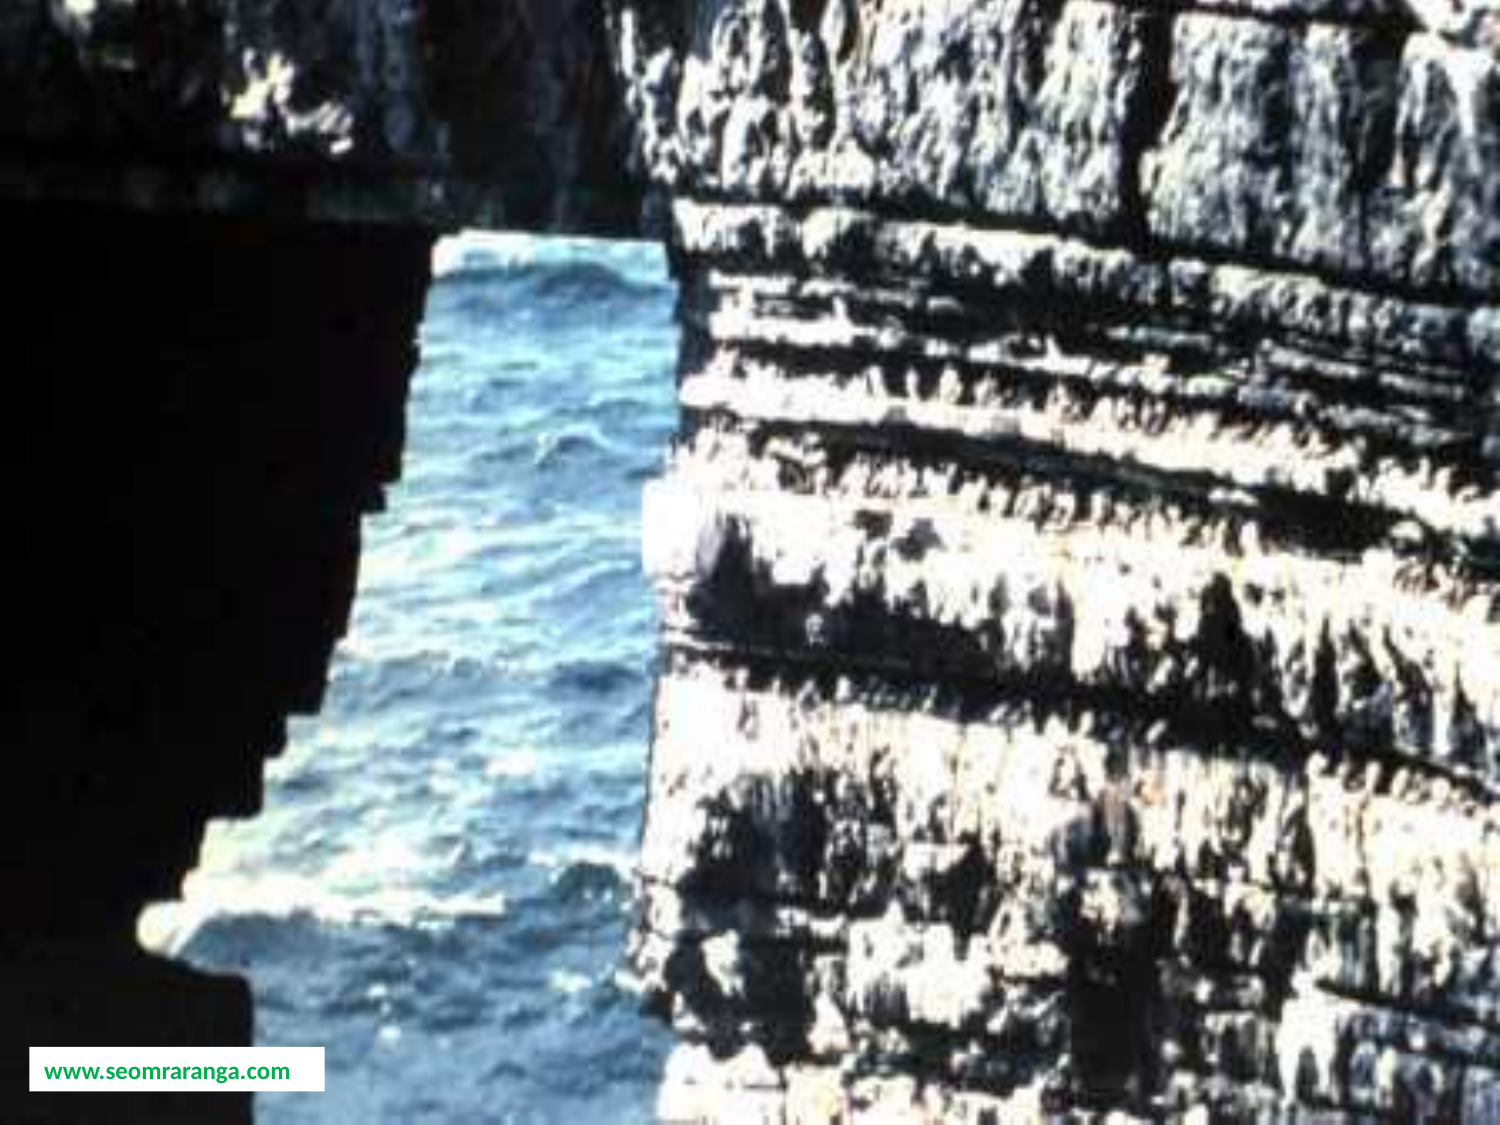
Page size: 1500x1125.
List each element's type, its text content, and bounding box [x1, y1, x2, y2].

picture [0, 0, 1500, 1125]
text_box www.seomraranga.com [29, 1046, 325, 1092]
